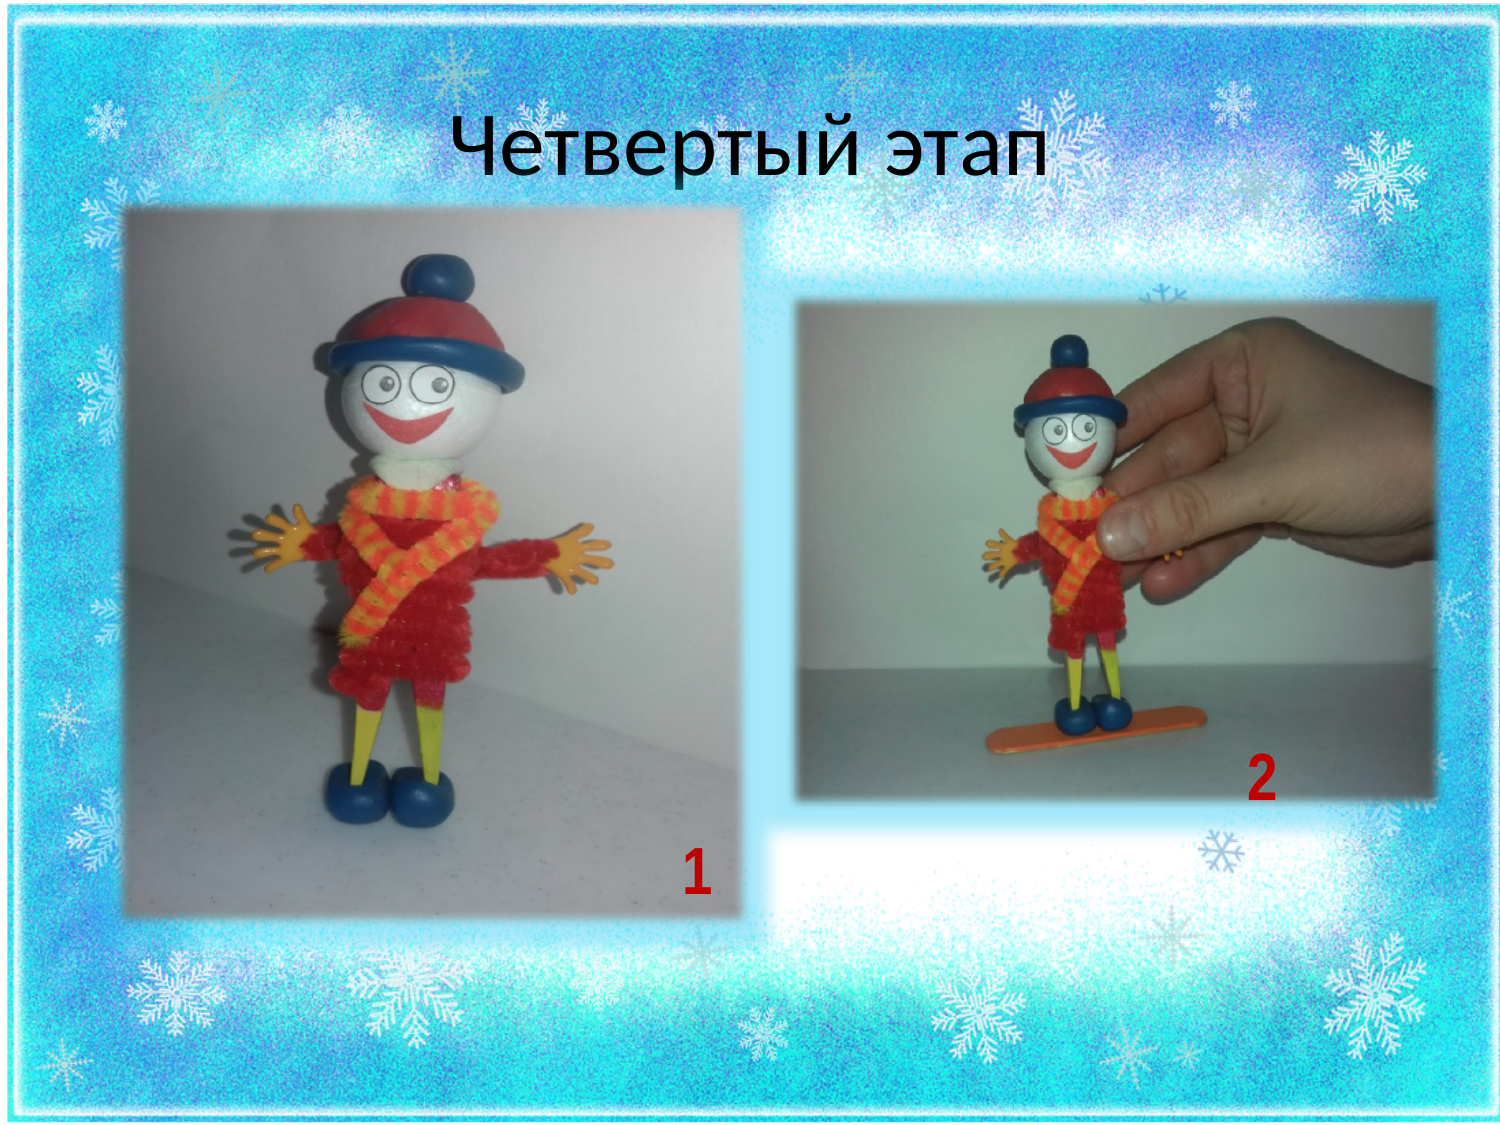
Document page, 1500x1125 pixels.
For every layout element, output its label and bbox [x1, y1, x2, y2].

list [111, 196, 751, 929]
picture [0, 0, 1500, 1125]
